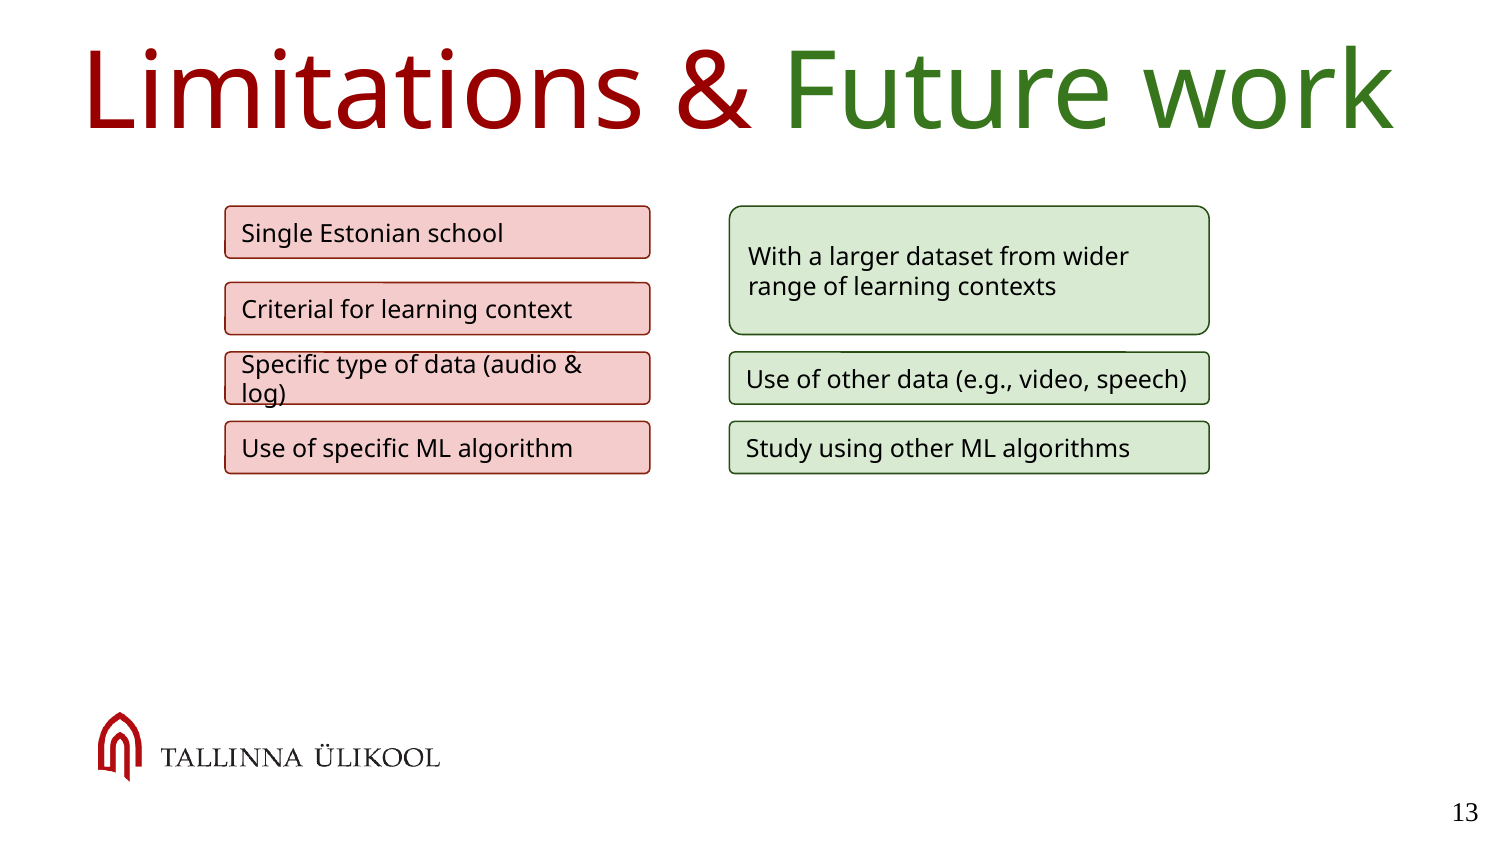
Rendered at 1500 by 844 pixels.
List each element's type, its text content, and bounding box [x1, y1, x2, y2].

text_box Study using other ML algorithms [729, 421, 1210, 474]
text_box Criterial for learning context [225, 282, 650, 335]
text_box Use of other data (e.g., video, speech) [729, 351, 1210, 405]
slide_number ‹#› [1403, 779, 1494, 844]
text_box Specific type of data (audio & log) [225, 351, 650, 405]
picture [98, 711, 440, 782]
text_box With a larger dataset from wider range of learning contexts [729, 206, 1210, 335]
text_box Single Estonian school [225, 206, 650, 259]
title Limitations & Future work [65, 33, 1500, 182]
text_box Use of specific ML algorithm [225, 421, 650, 474]
